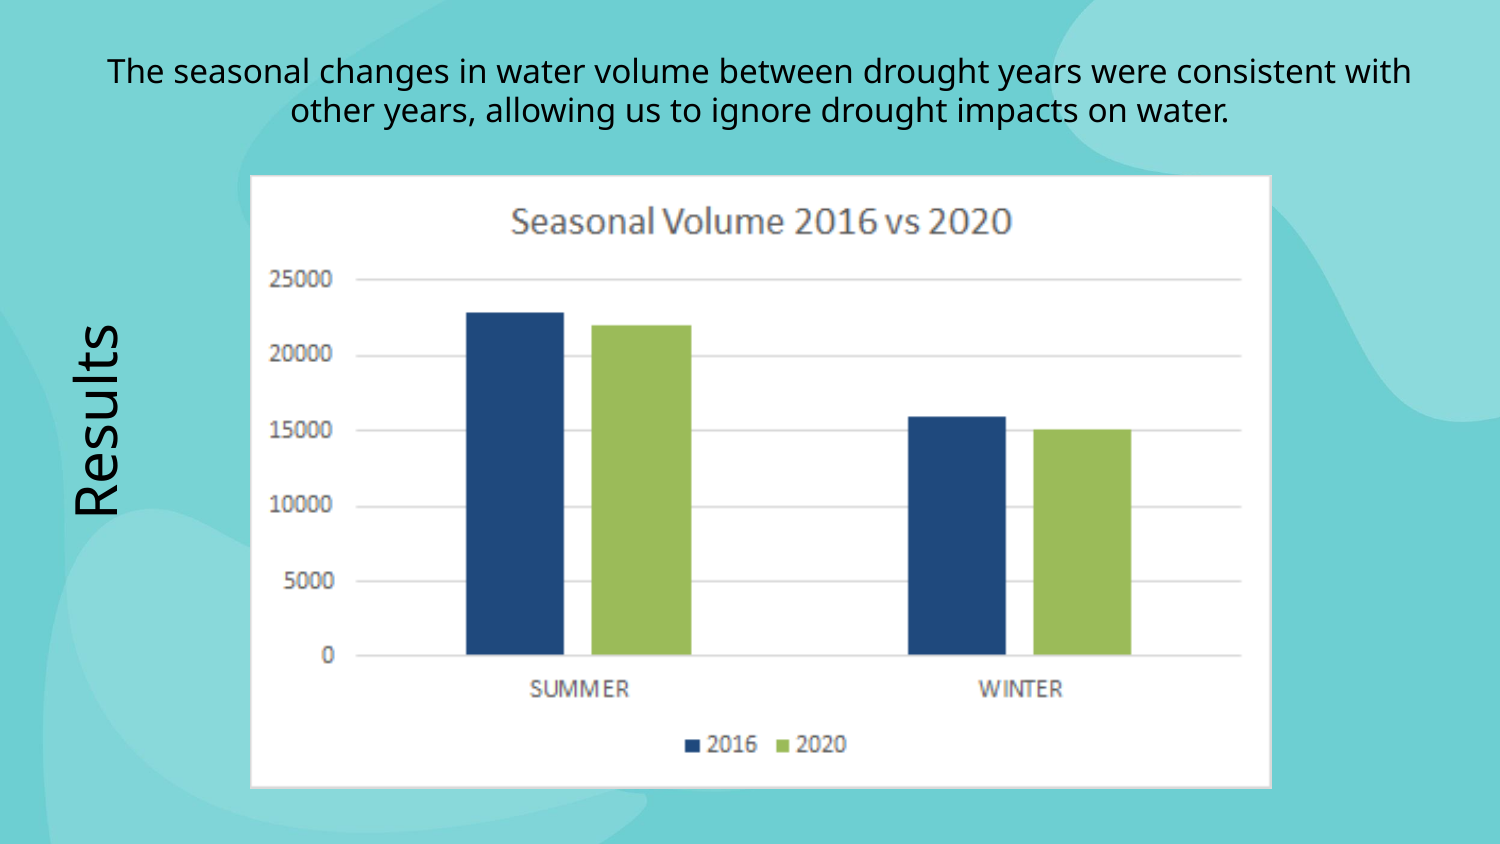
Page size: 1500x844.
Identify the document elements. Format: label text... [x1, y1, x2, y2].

title Results [43, 65, 138, 778]
text_box The seasonal changes in water volume between drought years were consistent with other years, allowing us to ignore drought impacts on water. [86, 34, 1436, 145]
picture [0, 0, 1500, 844]
